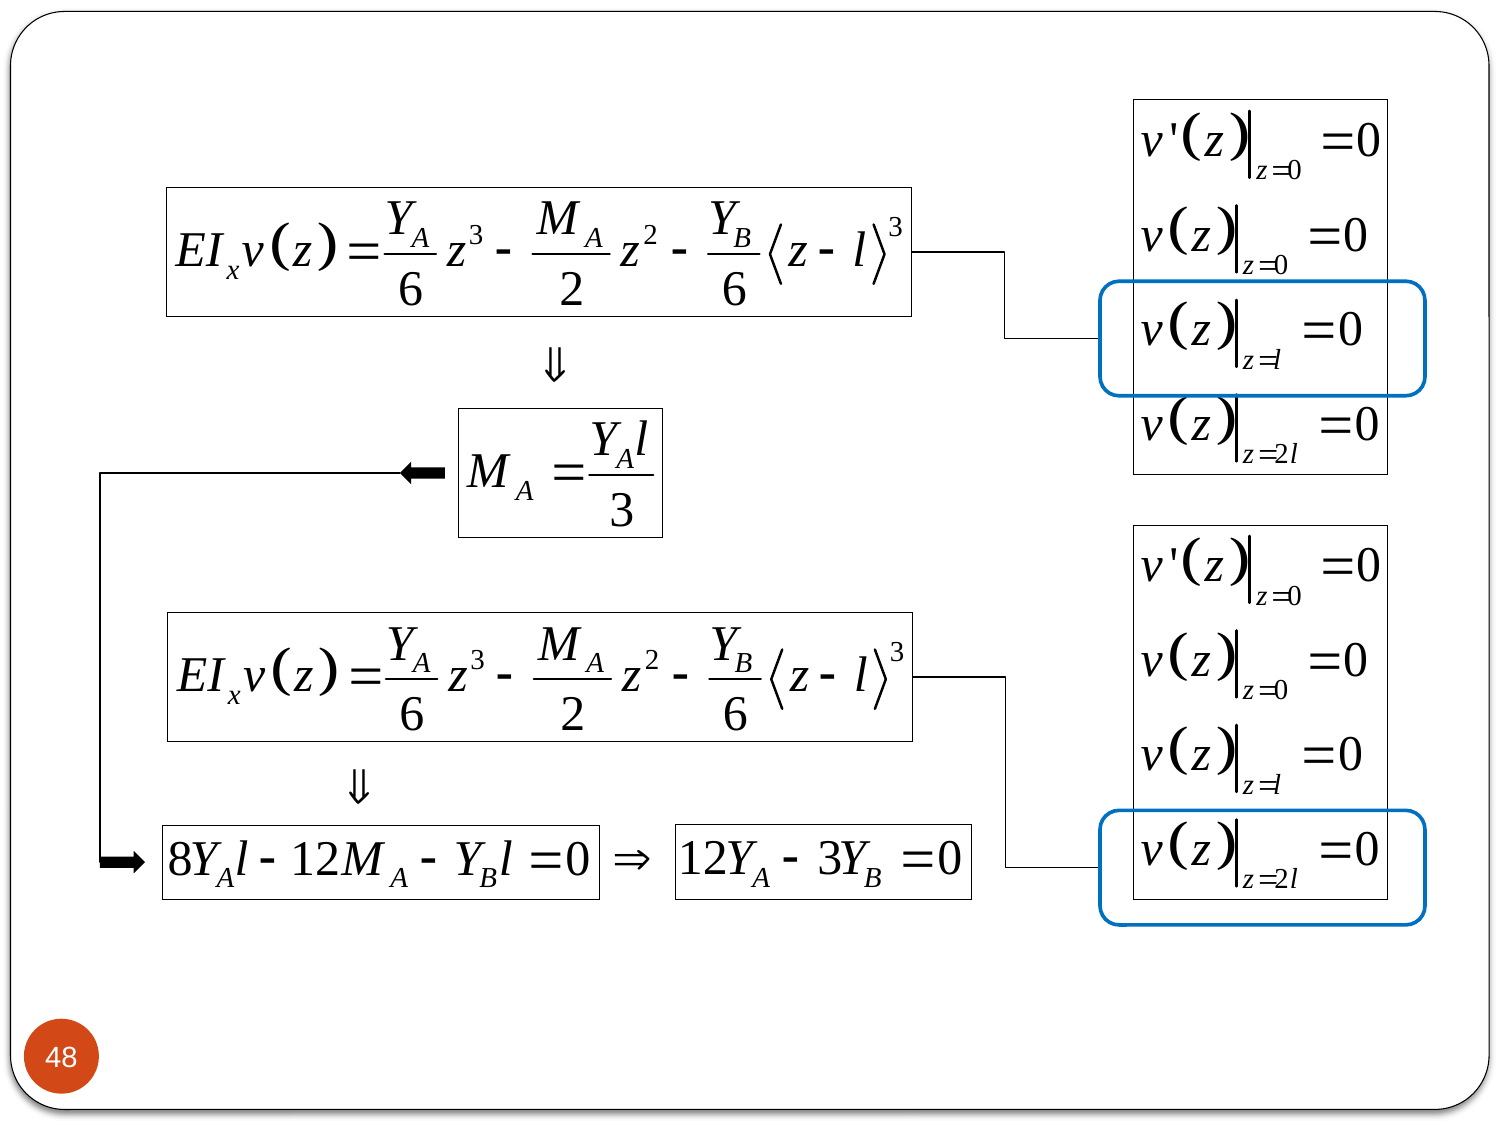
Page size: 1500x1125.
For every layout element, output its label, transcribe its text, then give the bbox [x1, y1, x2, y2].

text_box [400, 460, 446, 486]
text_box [533, 327, 580, 395]
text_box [1133, 524, 1388, 901]
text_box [162, 824, 600, 901]
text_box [910, 251, 1101, 339]
text_box [1098, 280, 1127, 397]
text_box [675, 824, 972, 900]
slide_number 48 [23, 1018, 99, 1094]
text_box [1133, 99, 1388, 476]
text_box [405, 612, 913, 742]
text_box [606, 836, 670, 888]
text_box [1393, 280, 1427, 397]
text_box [912, 676, 1101, 868]
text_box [99, 472, 401, 863]
text_box [1098, 809, 1427, 926]
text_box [458, 408, 663, 538]
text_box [166, 187, 912, 317]
